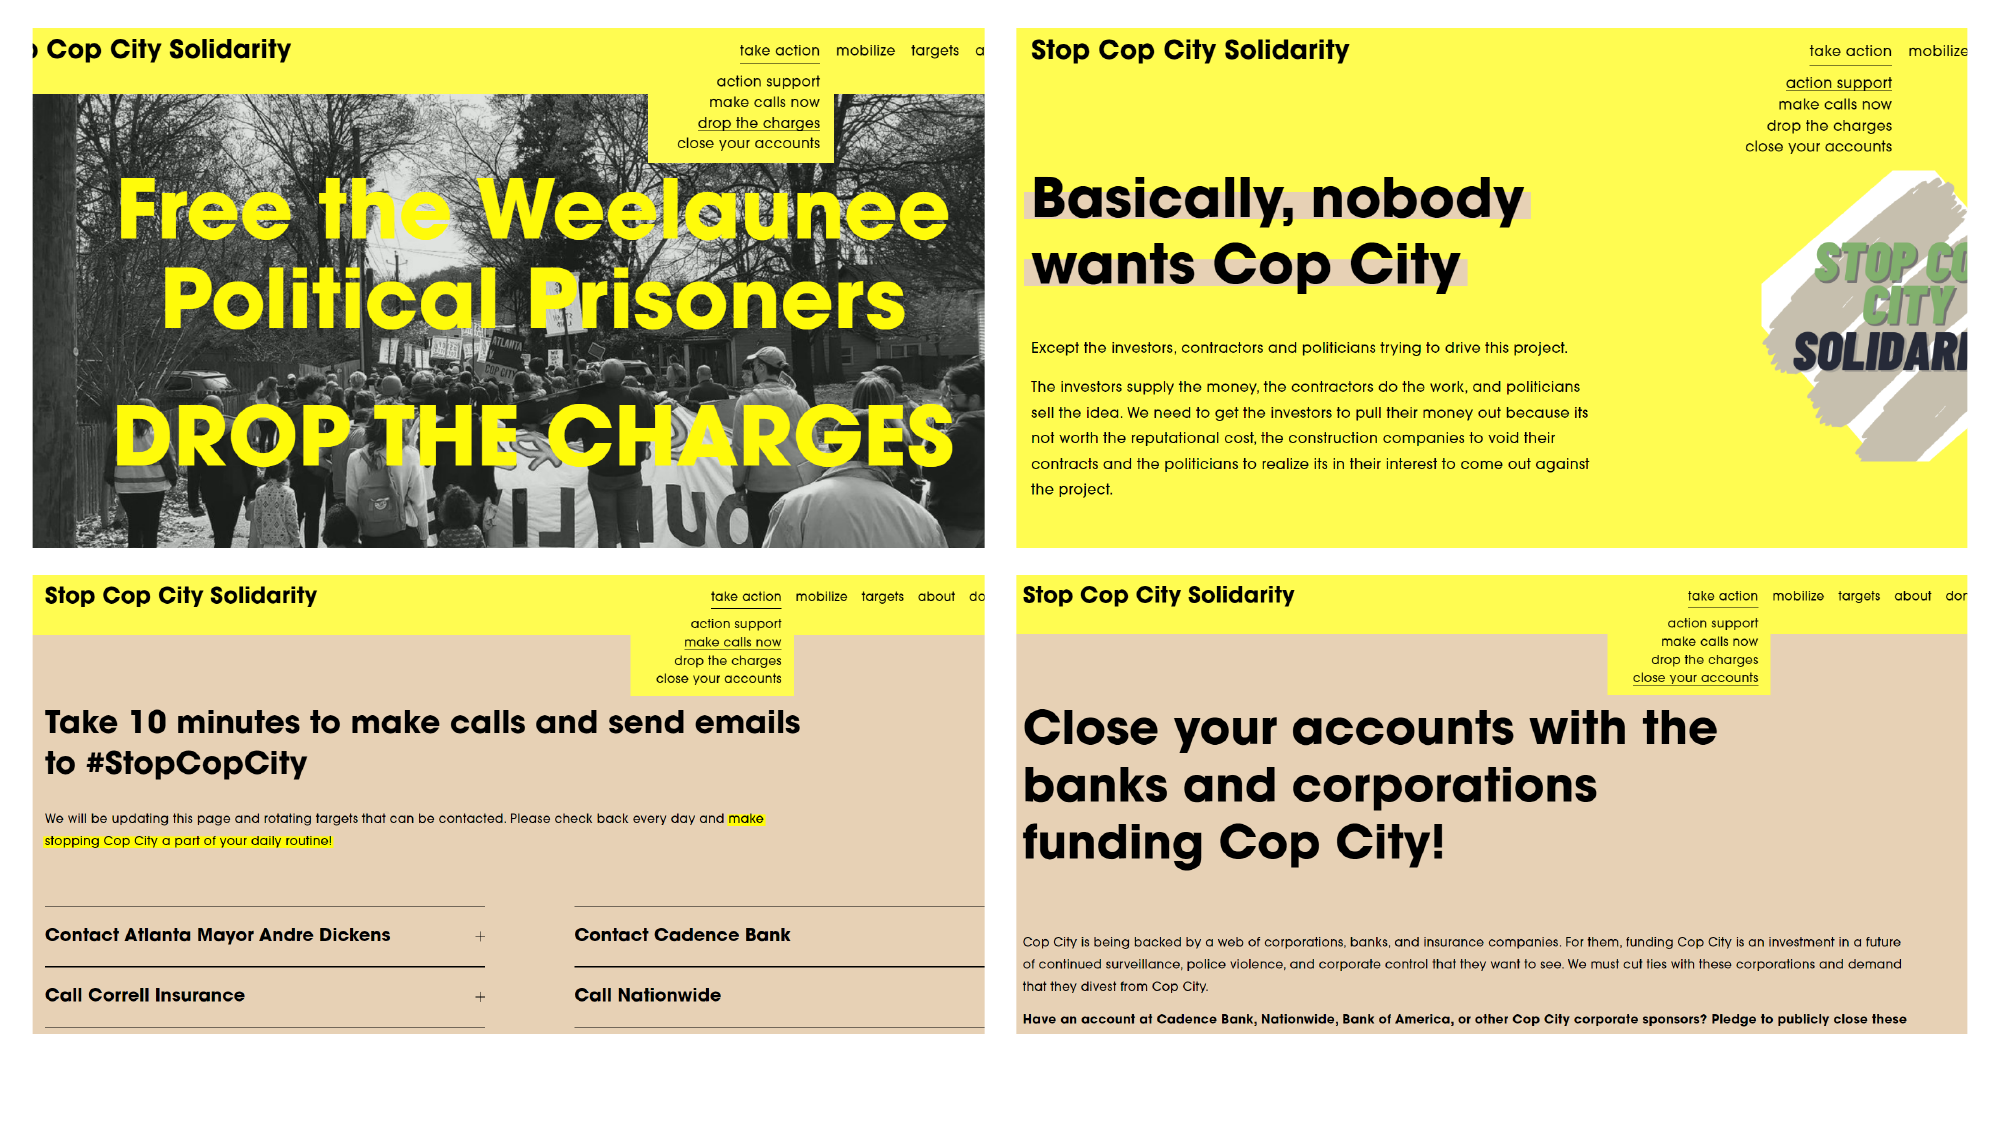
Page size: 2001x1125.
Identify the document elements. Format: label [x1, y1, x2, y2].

picture [32, 575, 985, 1034]
picture [32, 28, 985, 548]
text_box [0, 0, 2000, 1125]
picture [1016, 575, 1968, 1034]
picture [1016, 28, 1968, 548]
